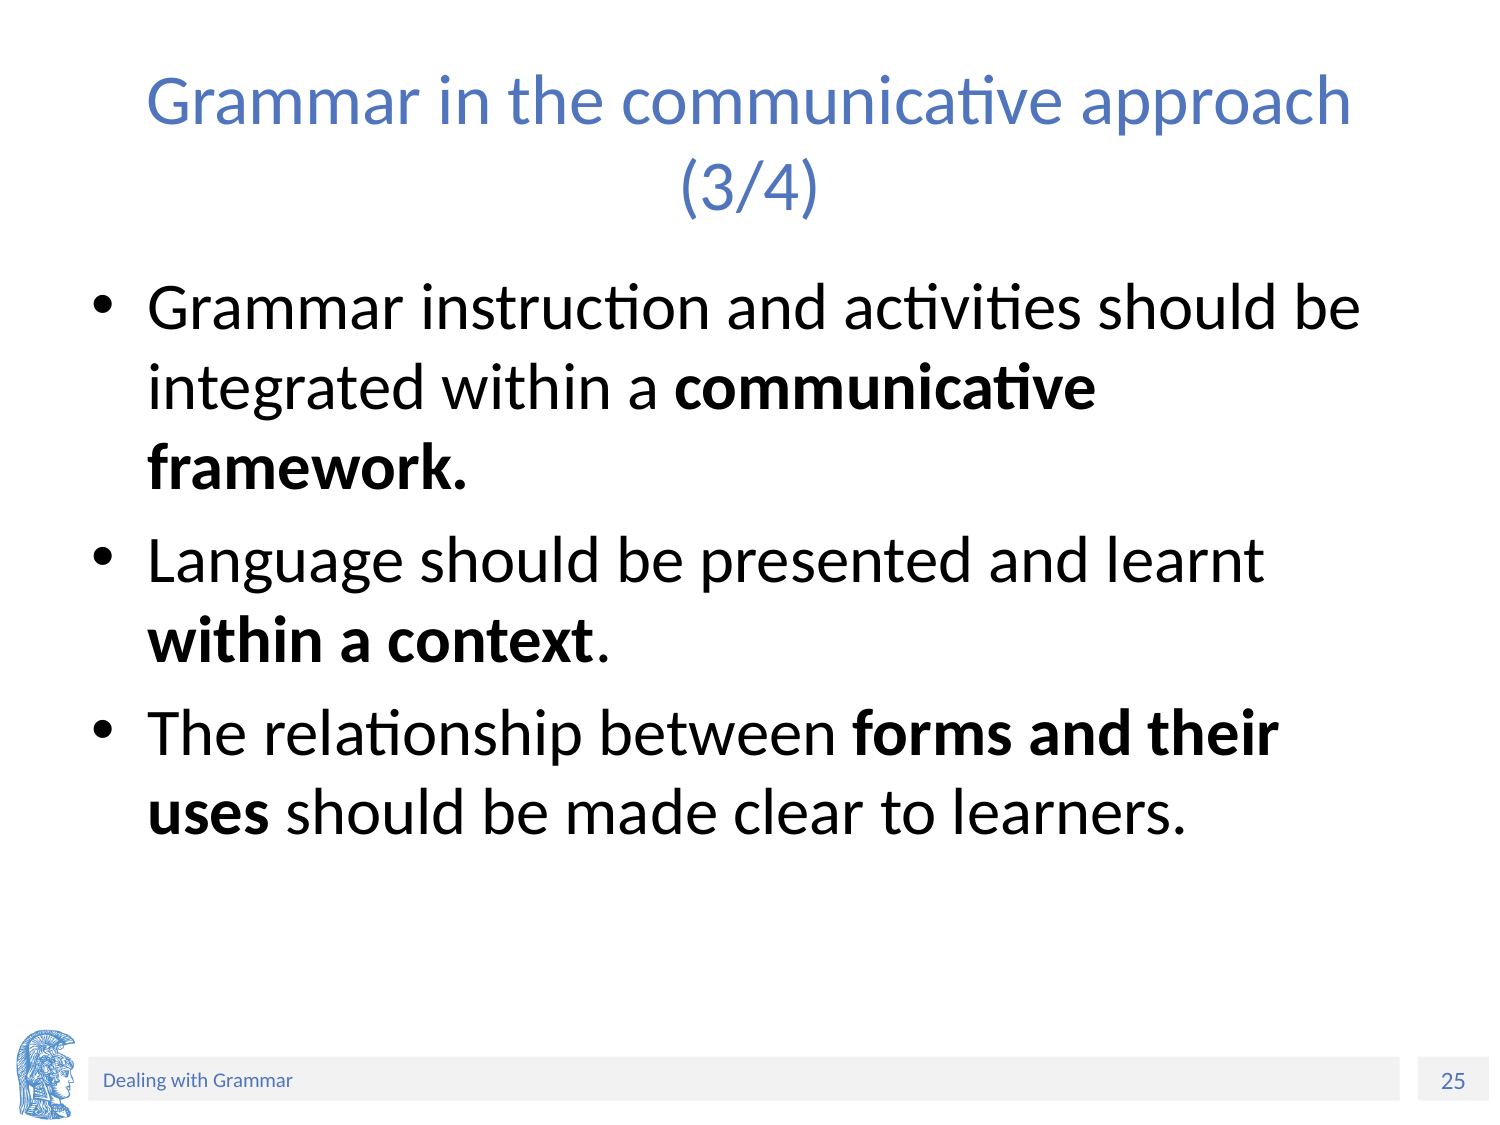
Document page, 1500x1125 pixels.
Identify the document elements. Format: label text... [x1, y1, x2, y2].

list Grammar instruction and activities should be integrated within a communicative framework. Language should be presented and learnt within a context. The relationship between forms and their uses should be made clear to learners. [76, 255, 1427, 998]
title Grammar in the communicative approach (3/4) [75, 45, 1425, 233]
picture [9, 1026, 81, 1120]
